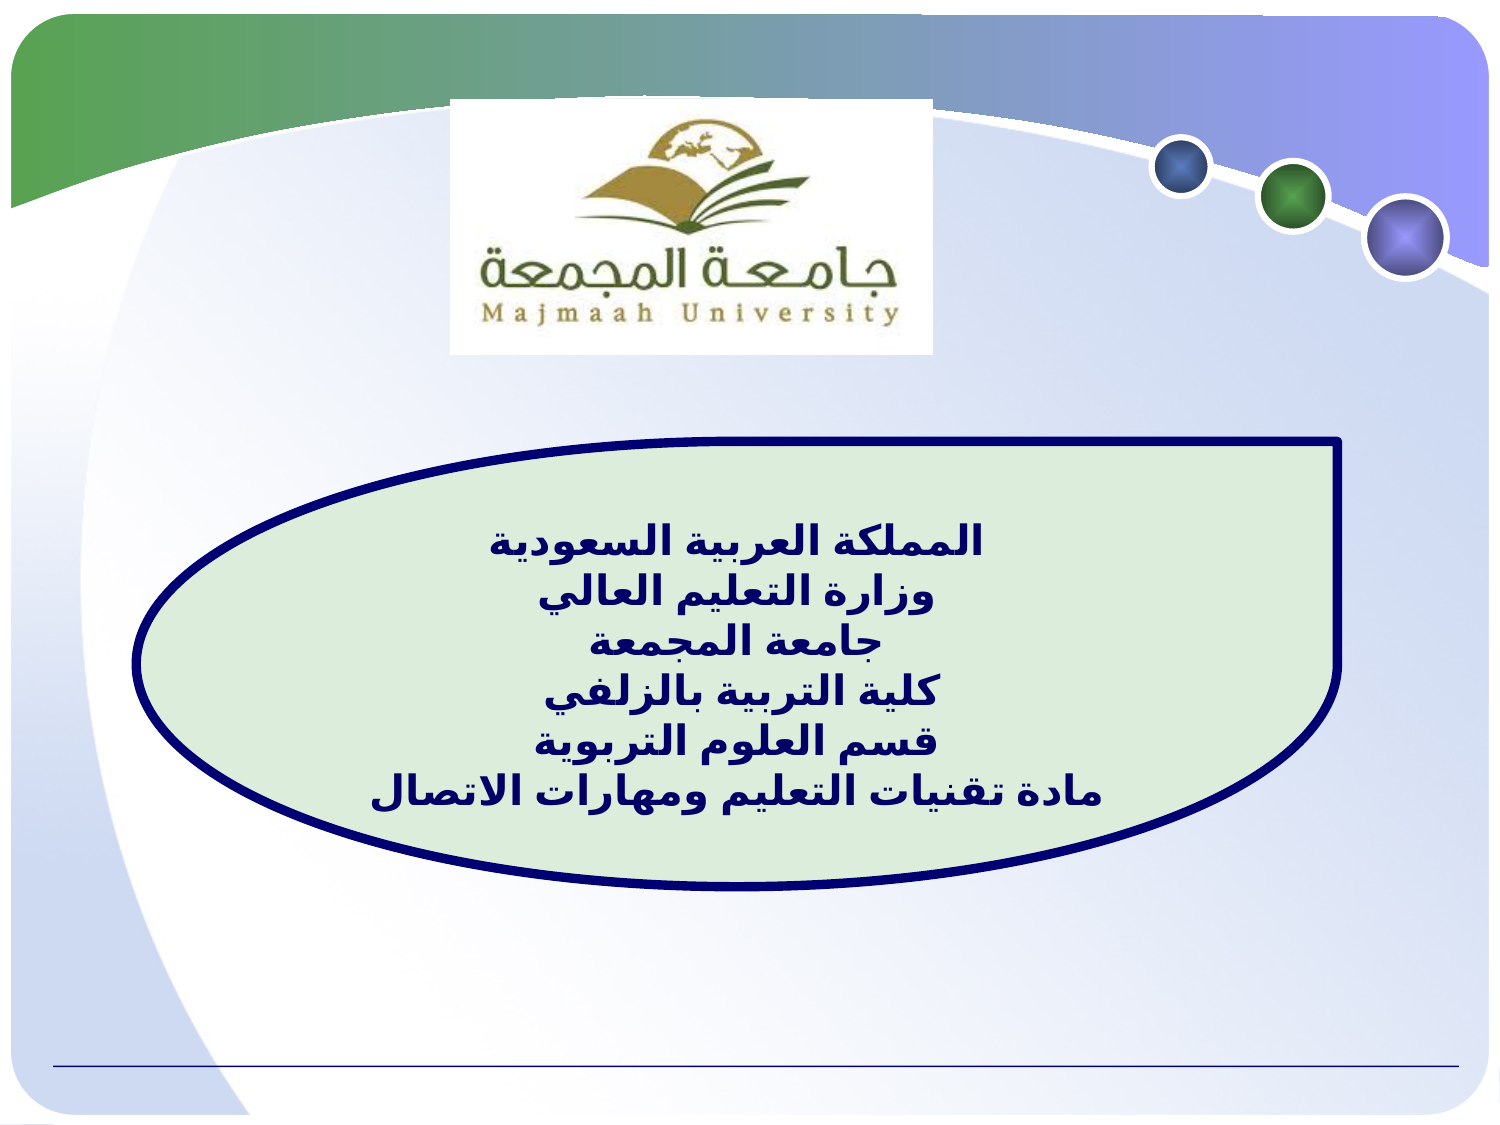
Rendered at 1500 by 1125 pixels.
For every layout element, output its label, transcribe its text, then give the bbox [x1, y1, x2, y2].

picture [11, 107, 1488, 1114]
text_box المملكة العربية السعودية وزارة التعليم العالي جامعة المجمعة كلية التربية بالزلفي قسم العلوم التربوية مادة تقنيات التعليم ومهارات الاتصال [134, 439, 1339, 889]
picture [449, 99, 933, 355]
